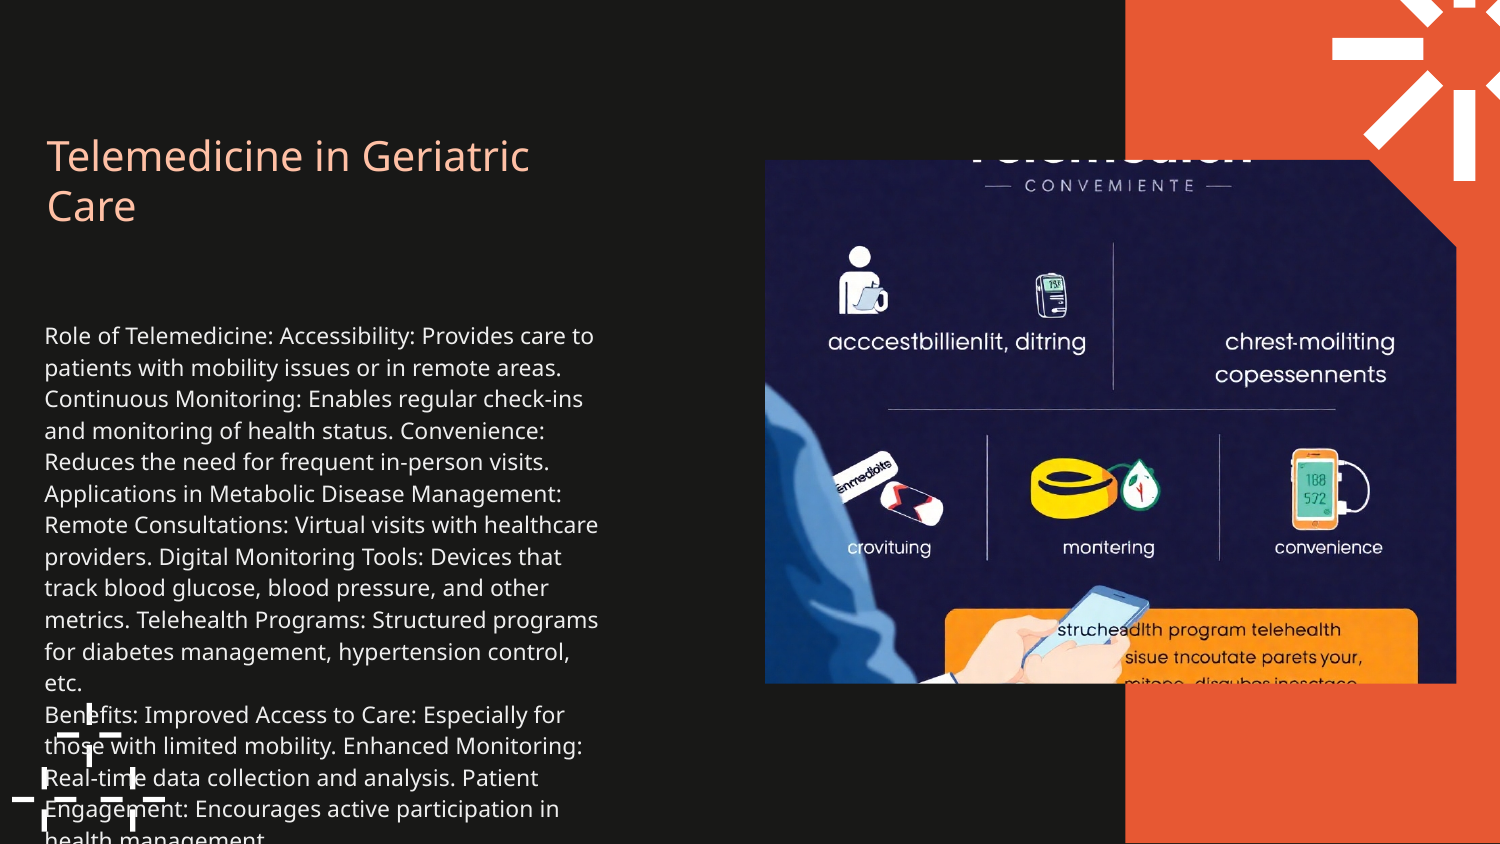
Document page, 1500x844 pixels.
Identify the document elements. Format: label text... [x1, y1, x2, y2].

list Role of Telemedicine: Accessibility: Provides care to patients with mobility issues or in remote areas. Continuous Monitoring: Enables regular check-ins and monitoring of health status. Convenience: Reduces the need for frequent in-person visits. Applications in Metabolic Disease Management: Remote Consultations: Virtual visits with healthcare providers. Digital Monitoring Tools: Devices that track blood glucose, blood pressure, and other metrics. Telehealth Programs: Structured programs for diabetes management, hypertension control, etc. Benefits: Improved Access to Care: Especially for those with limited mobility. Enhanced Monitoring: Real-time data collection and analysis. Patient Engagement: Encourages active participation in health management. [44, 317, 615, 692]
picture [764, 159, 1457, 684]
title Telemedicine in Geriatric Care [46, 129, 613, 205]
